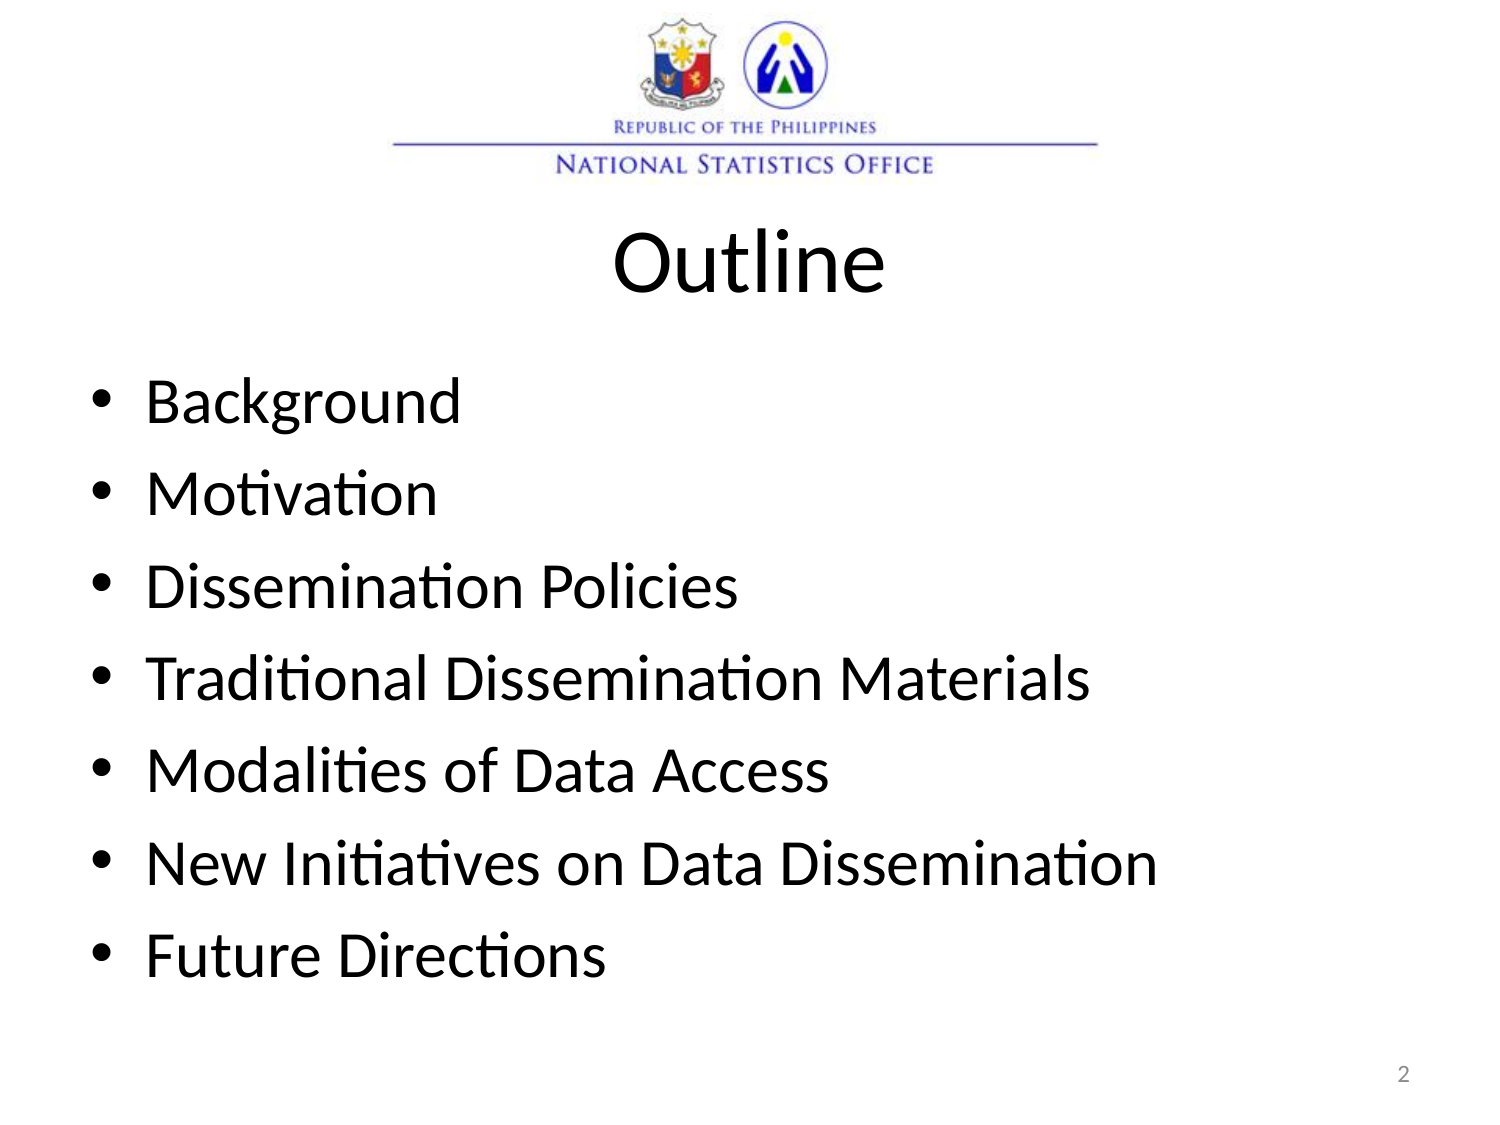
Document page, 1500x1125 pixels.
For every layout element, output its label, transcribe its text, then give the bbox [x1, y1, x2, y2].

list Background Motivation Dissemination Policies Traditional Dissemination Materials Modalities of Data Access New Initiatives on Data Dissemination Future Directions [75, 350, 1425, 1005]
picture [387, 12, 1105, 185]
slide_number 2 [1074, 1042, 1425, 1103]
title Outline [75, 162, 1425, 350]
